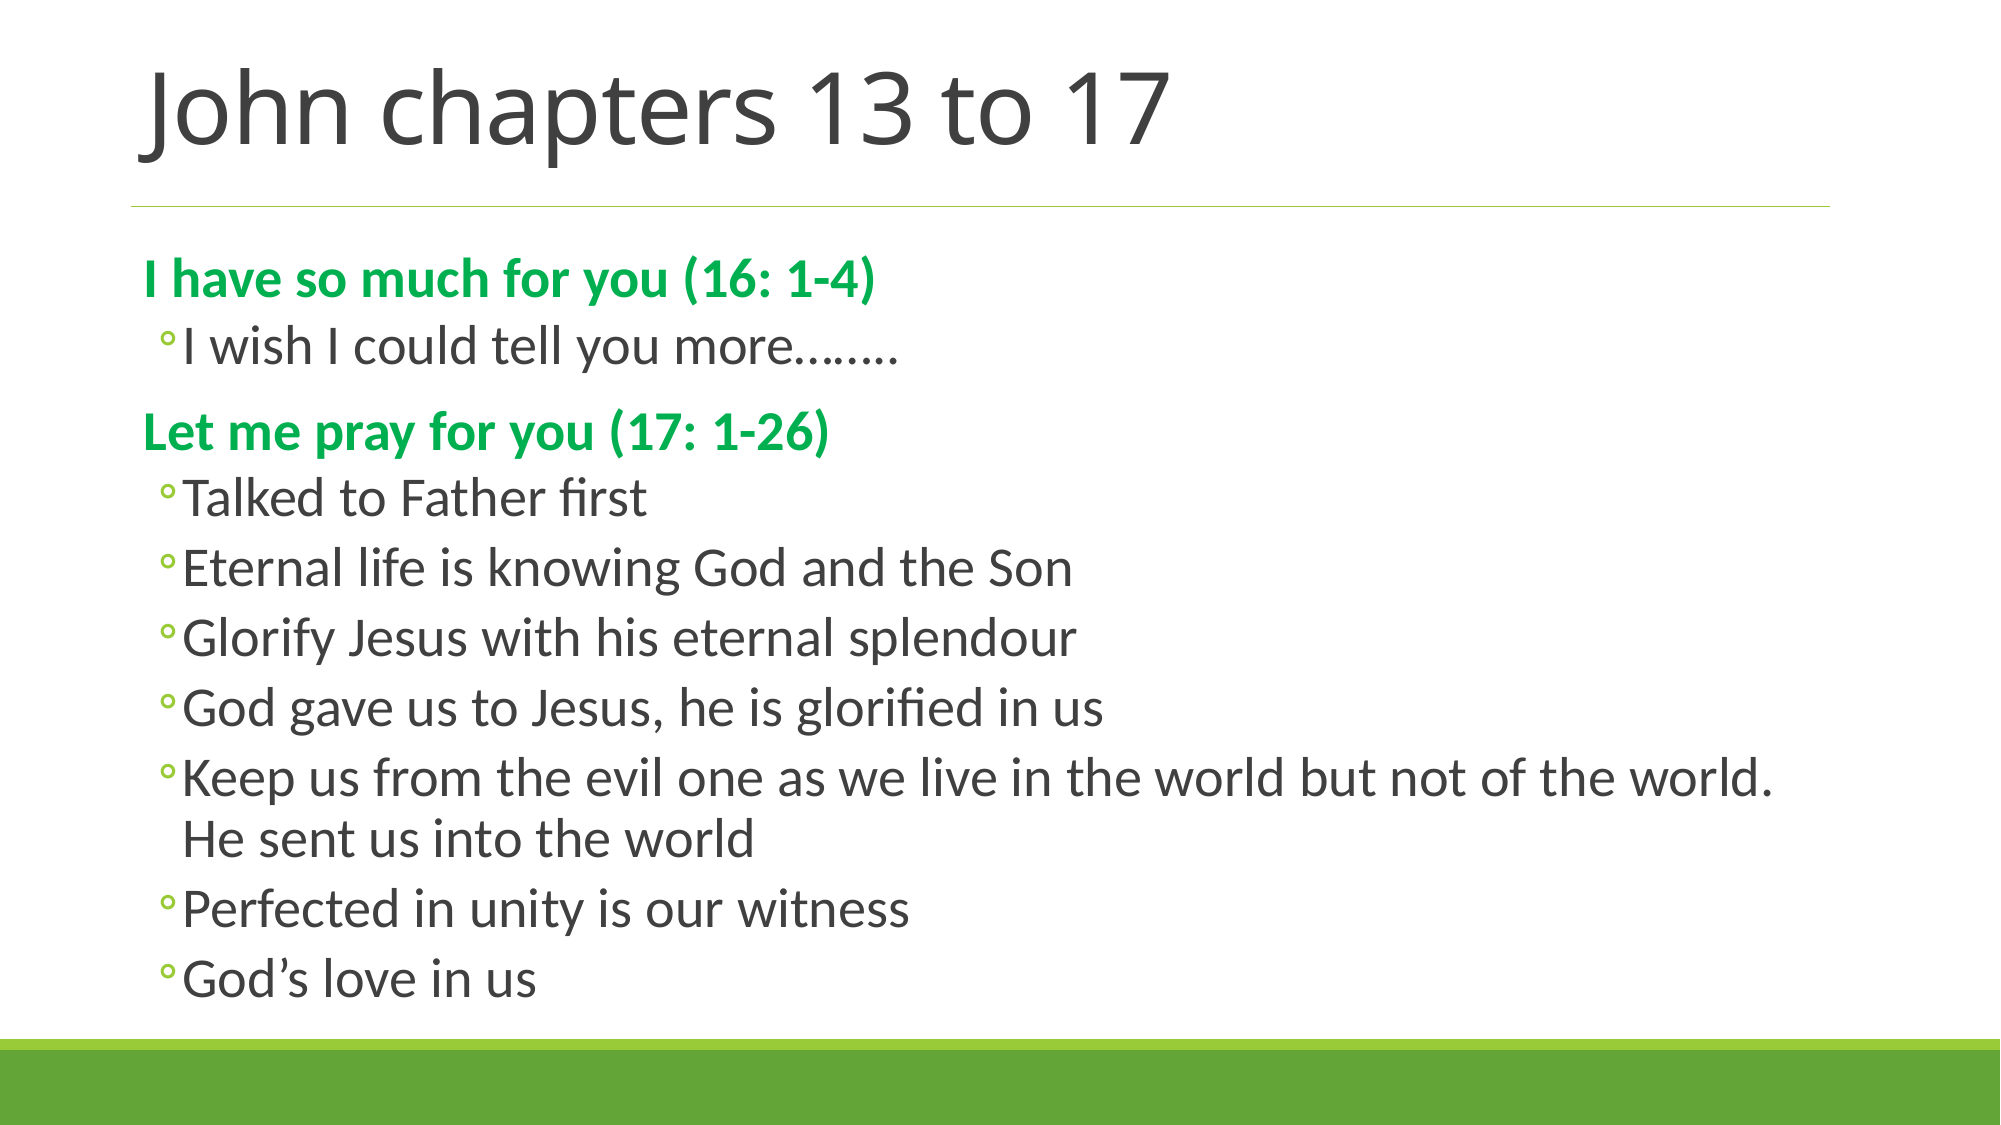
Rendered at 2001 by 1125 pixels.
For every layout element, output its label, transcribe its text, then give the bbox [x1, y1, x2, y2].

title John chapters 13 to 17 [131, 47, 1830, 173]
list I have so much for you (16: 1-4) I wish I could tell you more…….. Let me pray for you (17: 1-26) Talked to Father first Eternal life is knowing God and the Son Glorify Jesus with his eternal splendour God gave us to Jesus, he is glorified in us Keep us from the evil one as we live in the world but not of the world. He sent us into the world Perfected in unity is our witness God’s love in us [131, 241, 1830, 1024]
